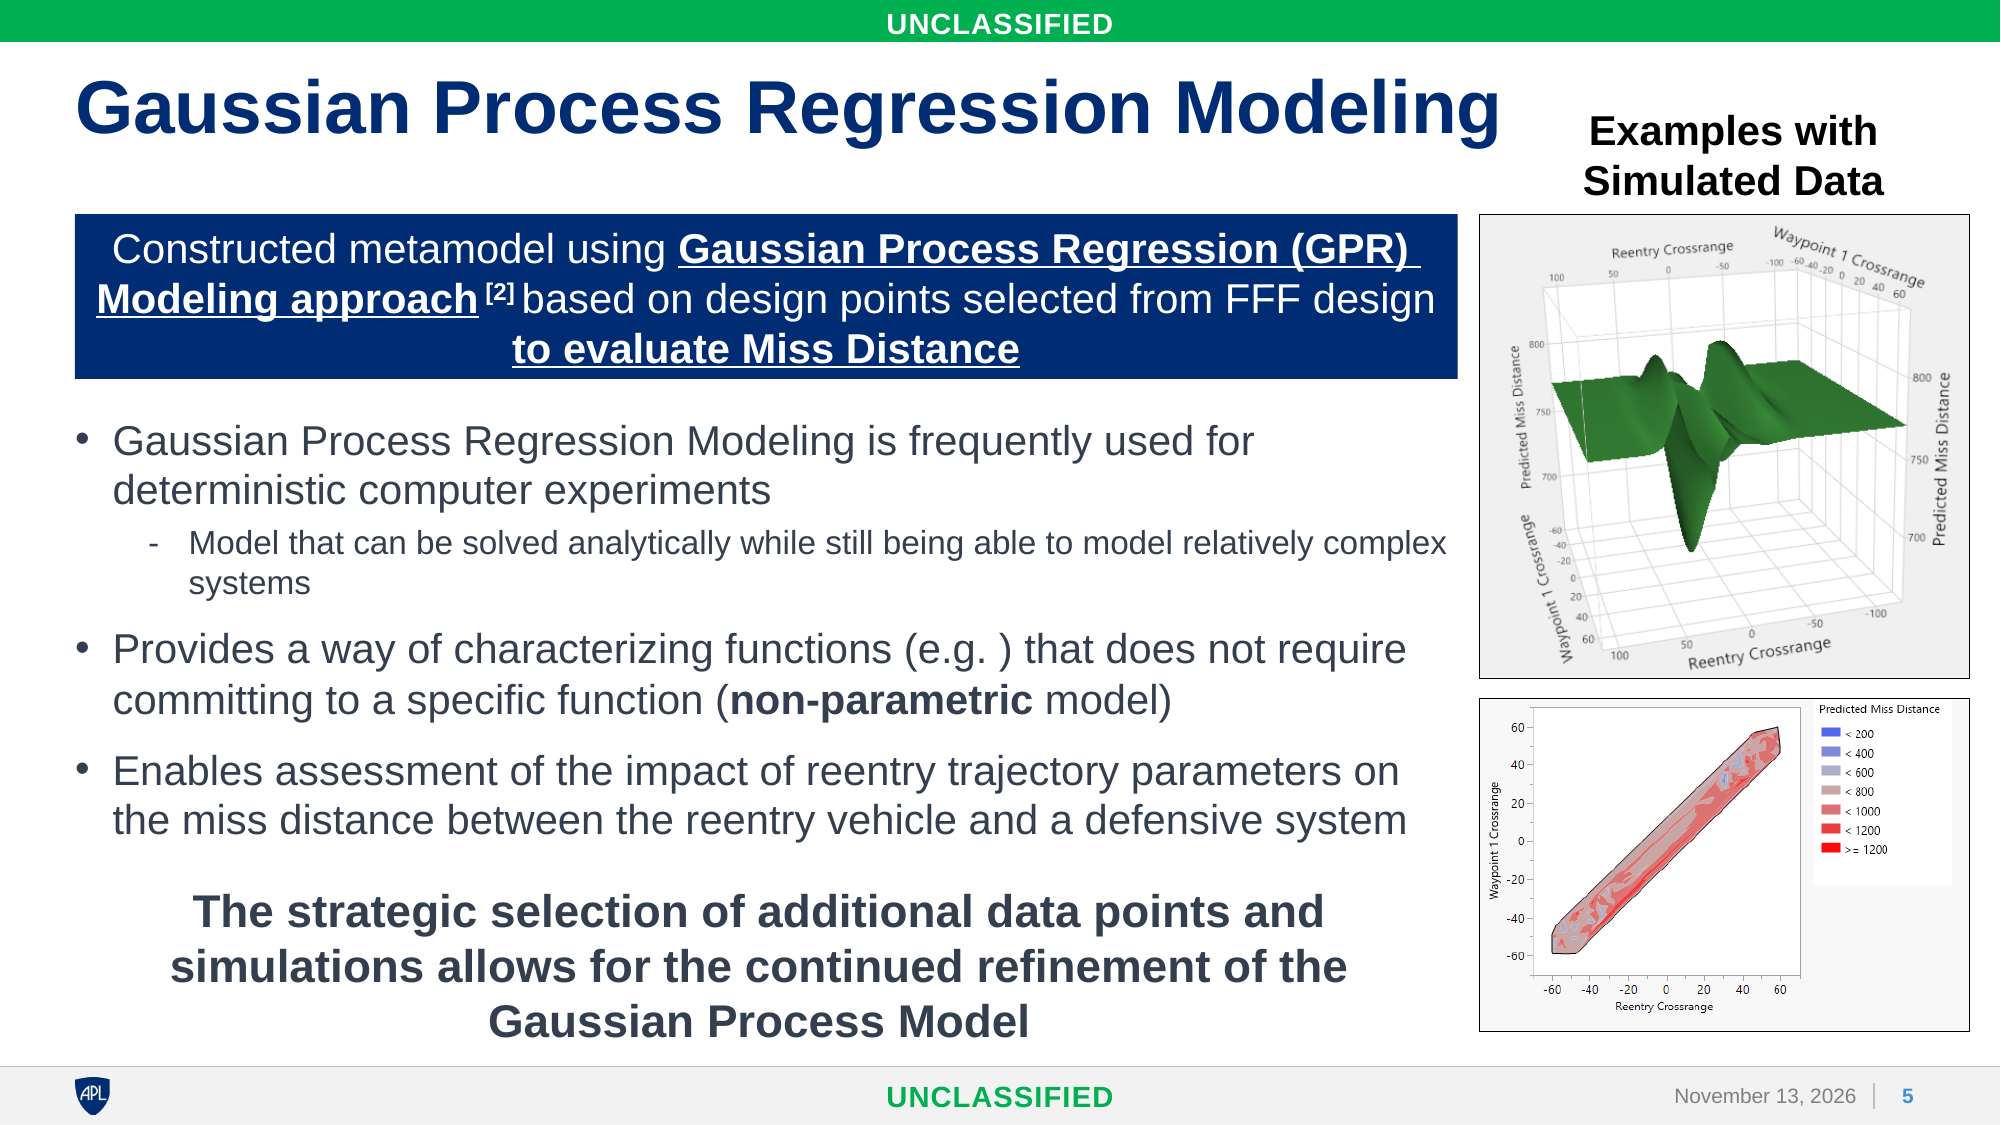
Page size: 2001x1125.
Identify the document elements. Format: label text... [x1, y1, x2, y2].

title Gaussian Process Regression Modeling [75, 68, 1925, 194]
picture [1479, 698, 1970, 1032]
text_box The strategic selection of additional data points and simulations allows for the continued refinement of the Gaussian Process Model [60, 881, 1458, 1125]
slide_number 5 [1876, 1066, 1940, 1125]
text_box Constructed metamodel using Gaussian Process Regression (GPR) Modeling approach [2] based on design points selected from FFF design to evaluate Miss Distance [74, 214, 1458, 379]
text_box Examples with Simulated Data [1479, 96, 1988, 212]
picture [1479, 213, 1970, 679]
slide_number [1646, 1066, 1872, 1125]
